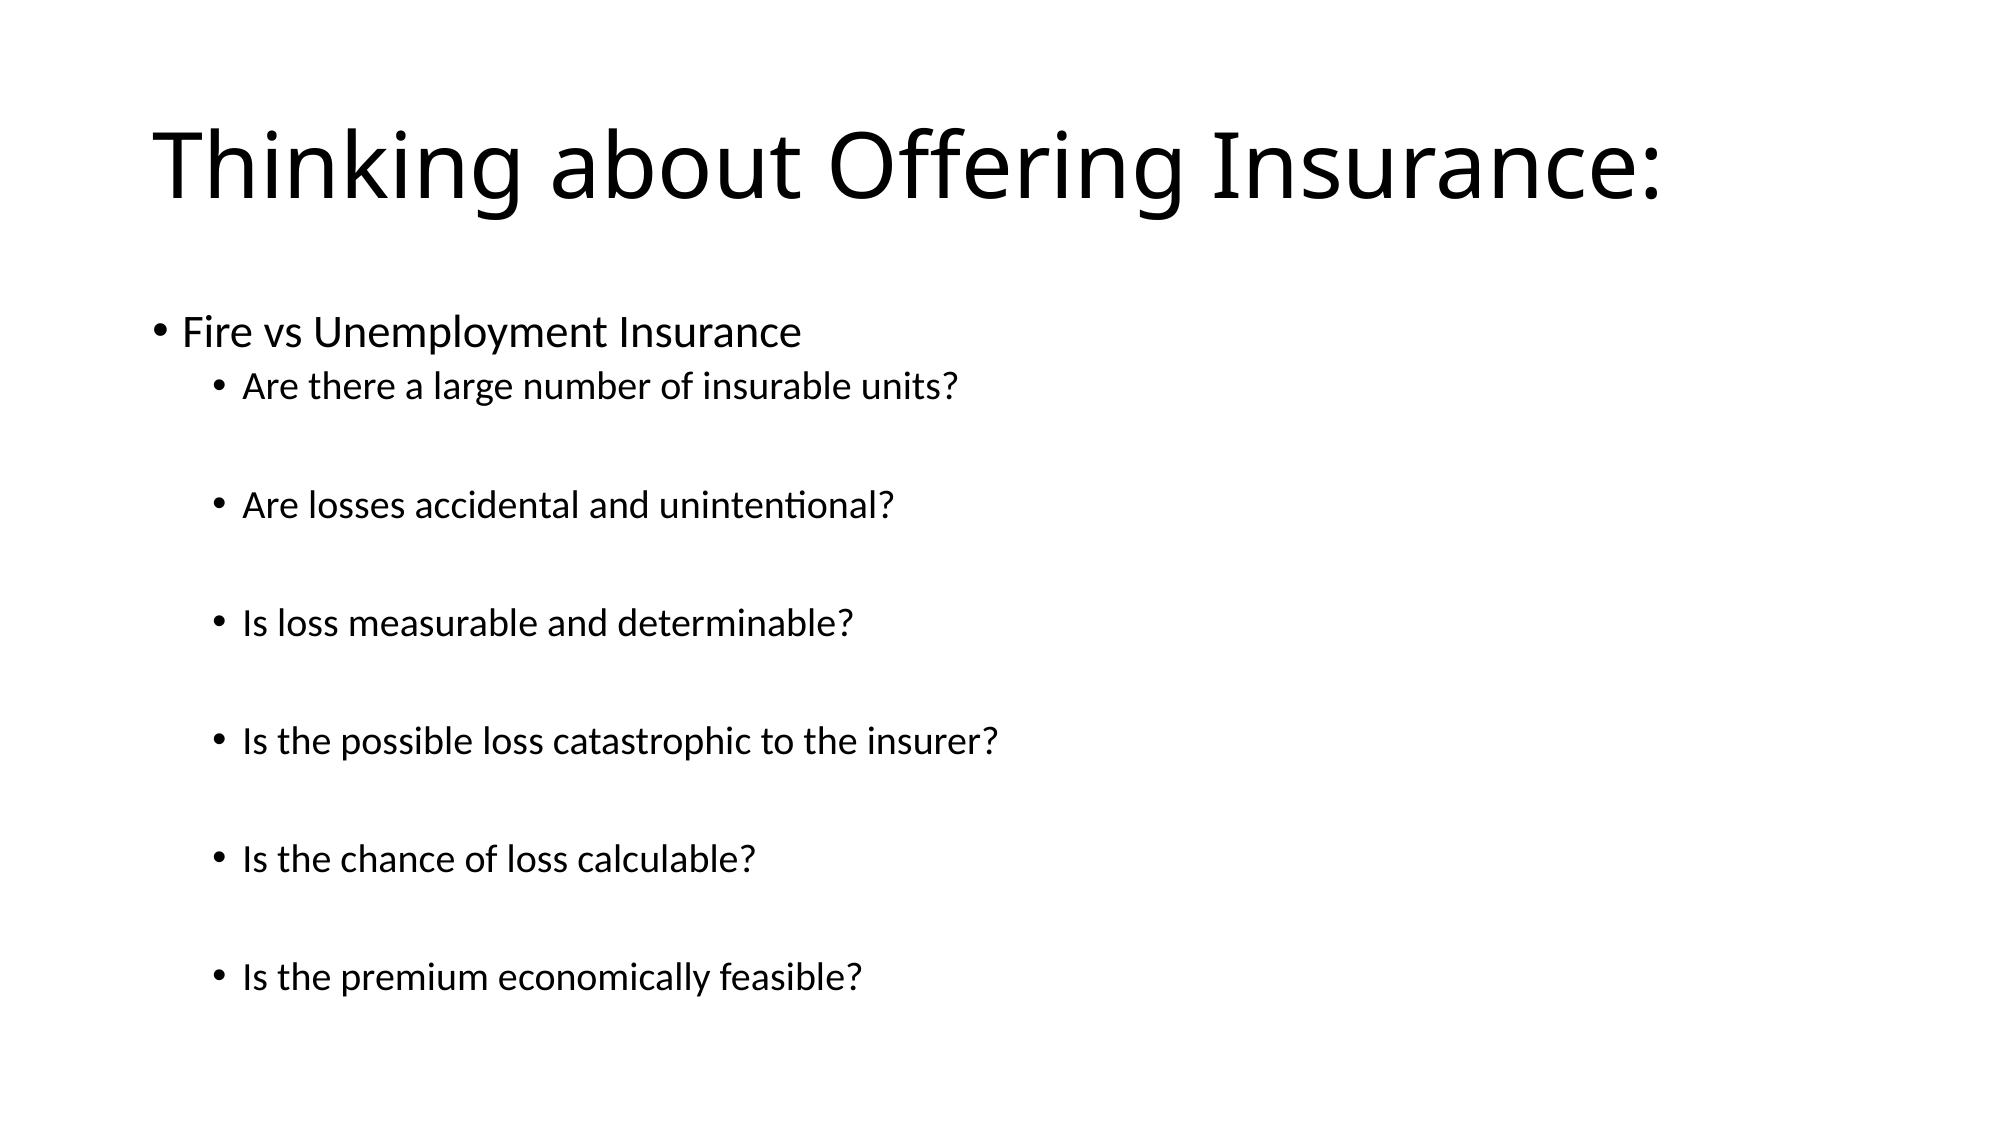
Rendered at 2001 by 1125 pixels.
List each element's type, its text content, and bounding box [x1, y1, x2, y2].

title Thinking about Offering Insurance: [137, 59, 1863, 278]
list Fire vs Unemployment Insurance Are there a large number of insurable units? Are losses accidental and unintentional? Is loss measurable and determinable? Is the possible loss catastrophic to the insurer? Is the chance of loss calculable? Is the premium economically feasible? [137, 299, 1863, 1014]
